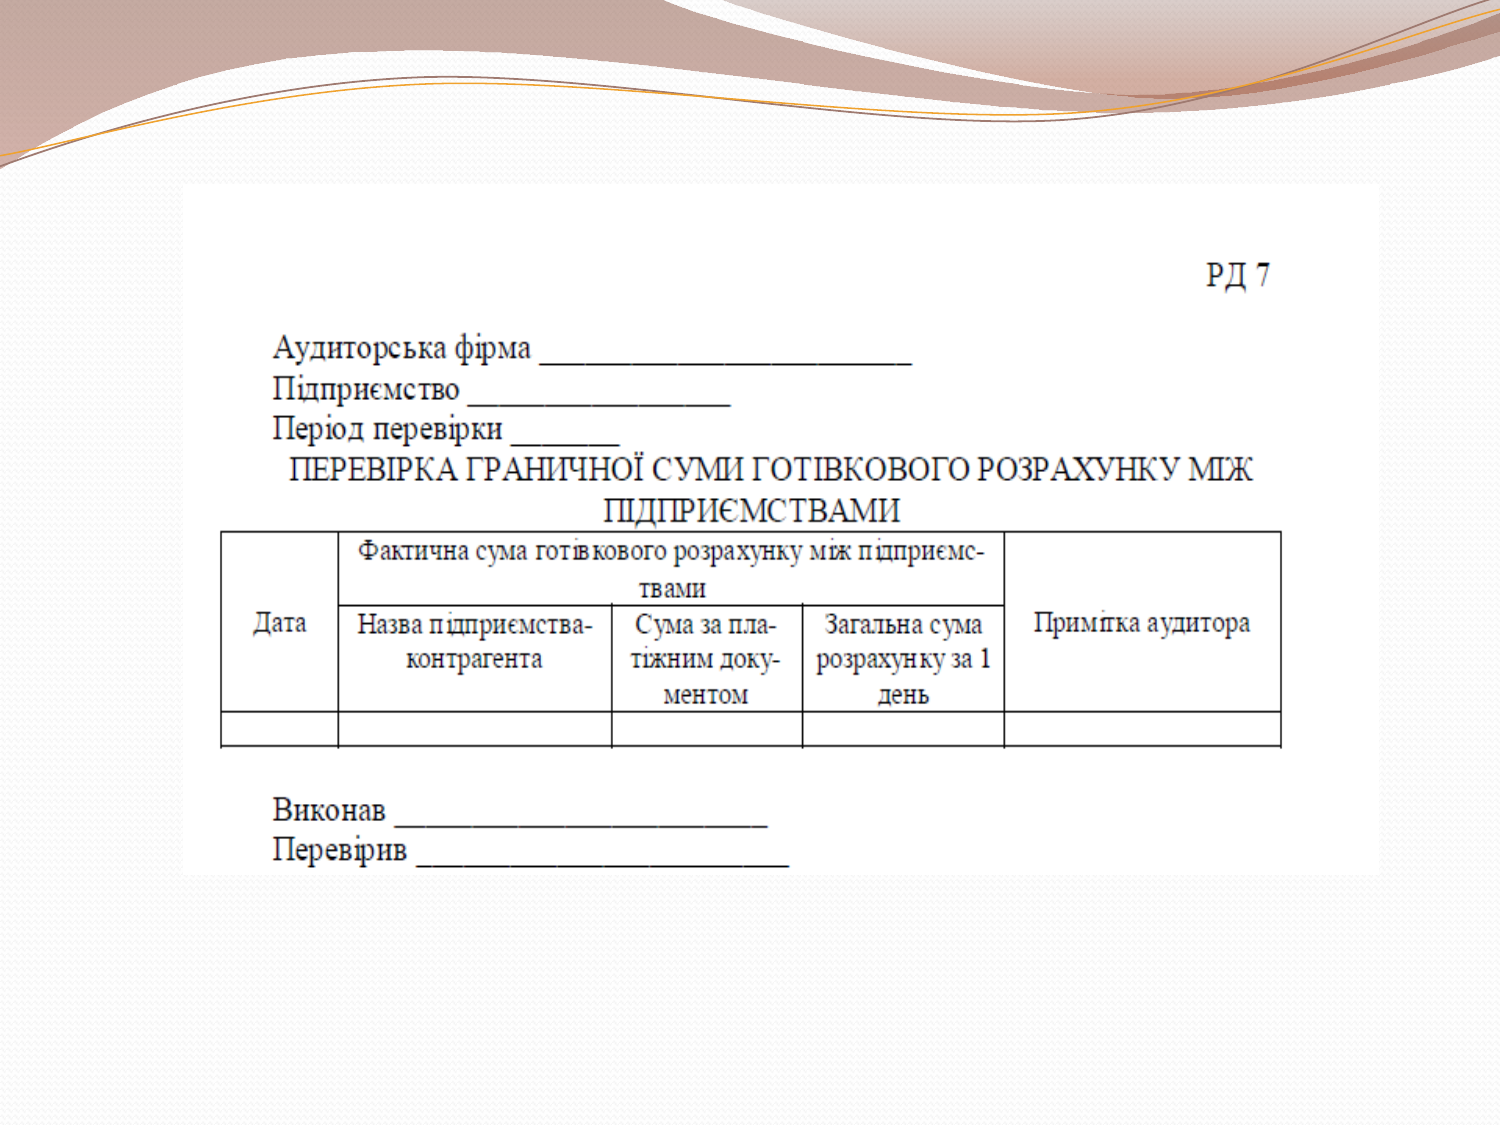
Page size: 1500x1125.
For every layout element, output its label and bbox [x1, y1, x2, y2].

picture [182, 184, 1379, 875]
